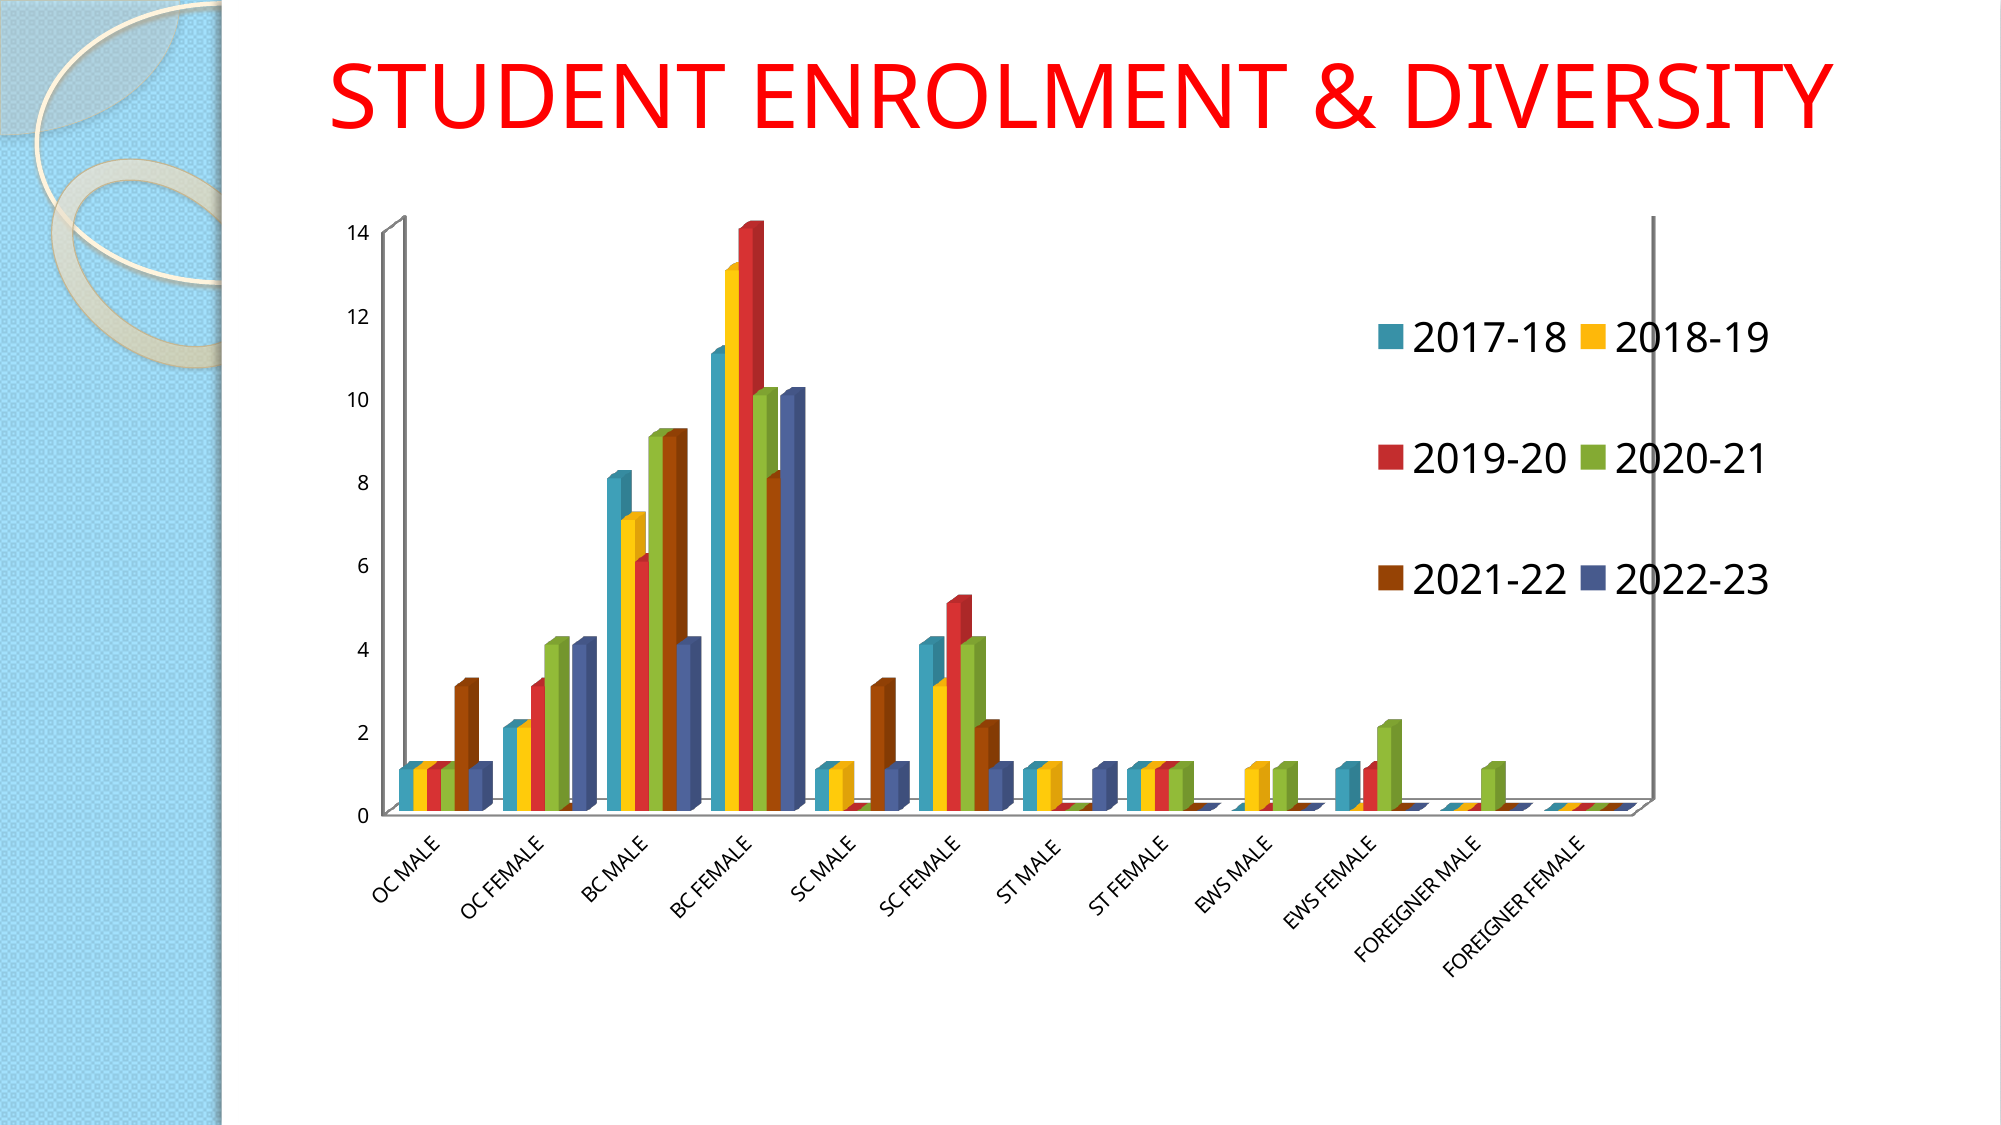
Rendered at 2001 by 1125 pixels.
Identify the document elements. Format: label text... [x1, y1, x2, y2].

title STUDENT ENROLMENT & DIVERSITY [313, 22, 1954, 162]
chart [309, 199, 1921, 1001]
